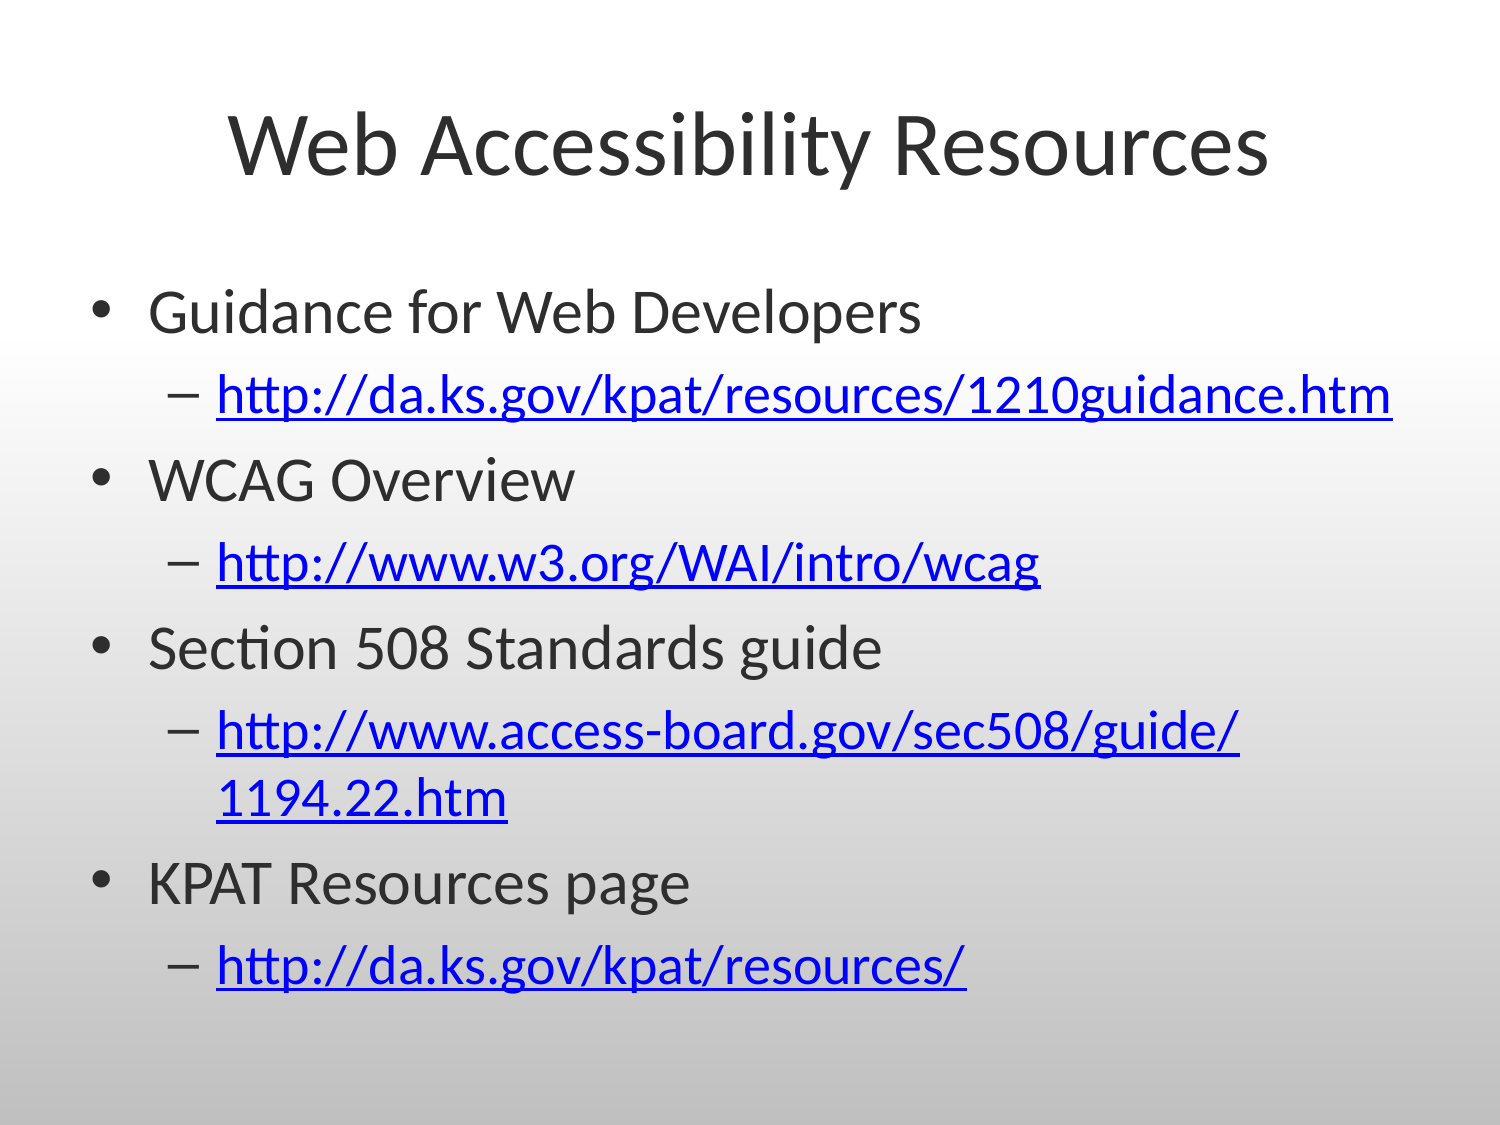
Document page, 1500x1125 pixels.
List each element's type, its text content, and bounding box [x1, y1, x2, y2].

list Guidance for Web Developers http://da.ks.gov/kpat/resources/1210guidance.htm WCAG Overview http://www.w3.org/WAI/intro/wcag Section 508 Standards guide http://www.access-board.gov/sec508/guide/ 1194.22.htm KPAT Resources page http://da.ks.gov/kpat/resources/ [75, 262, 1425, 1005]
title Web Accessibility Resources [75, 45, 1425, 233]
